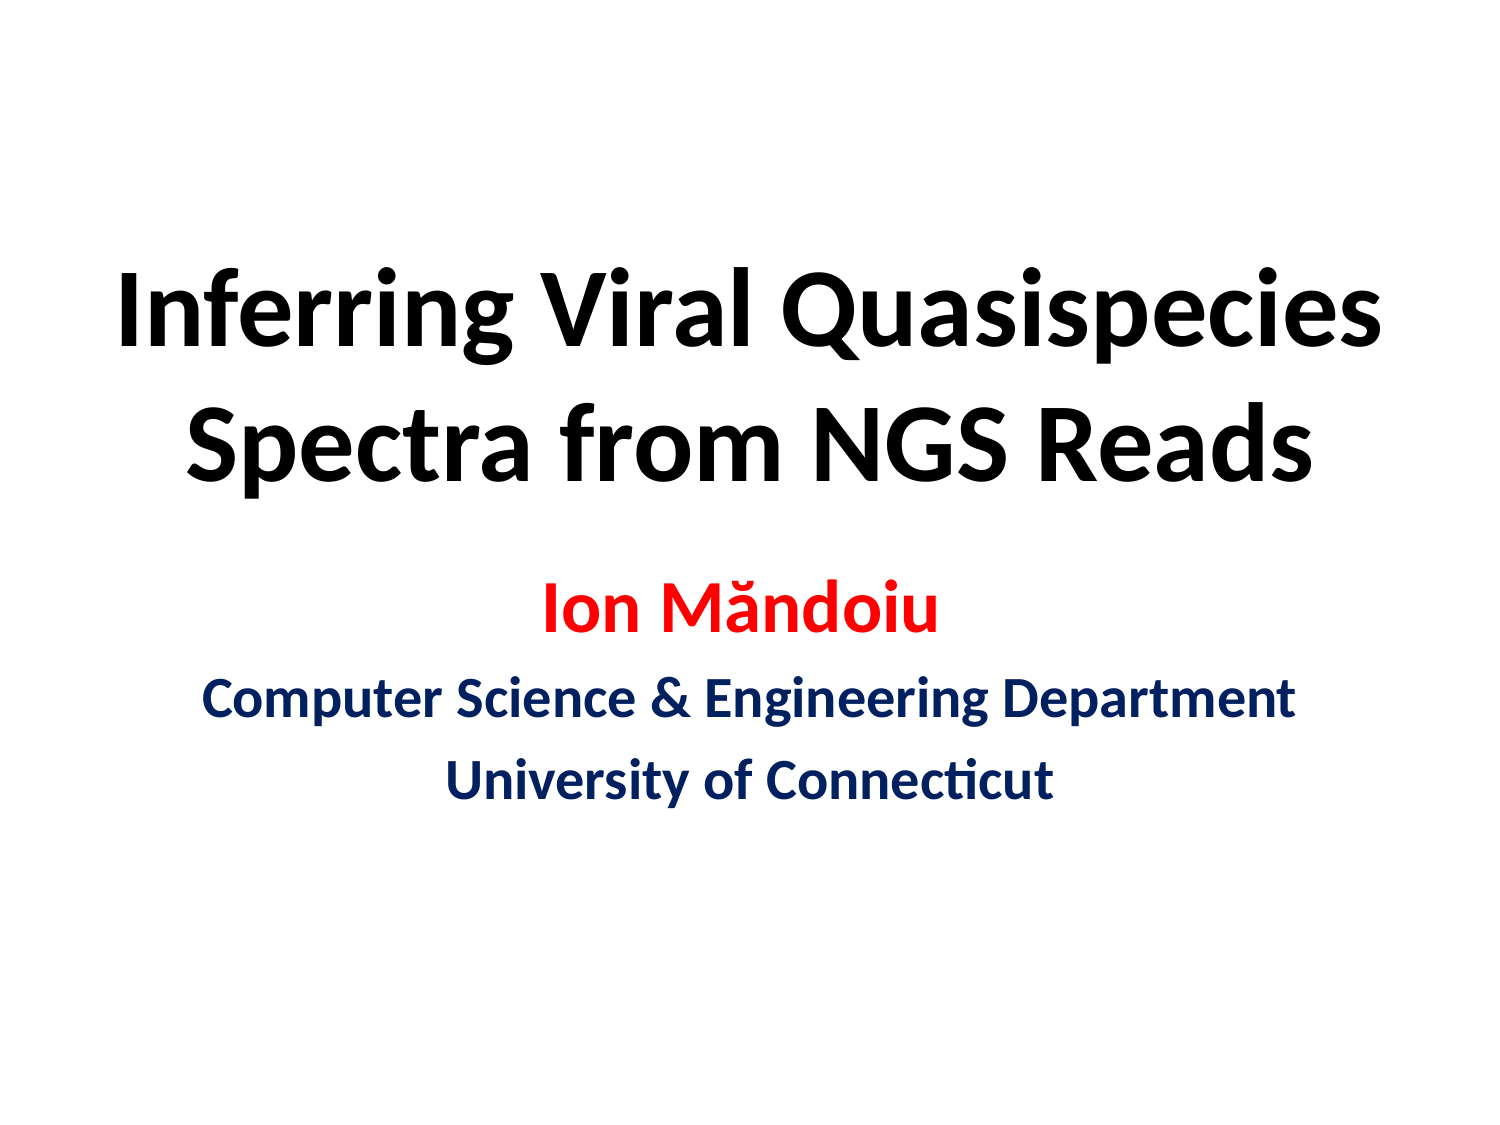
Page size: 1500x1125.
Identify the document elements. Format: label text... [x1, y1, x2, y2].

title Inferring Viral Quasispecies Spectra from NGS Reads [68, 262, 1432, 475]
subtitle Ion Măndoiu Computer Science & Engineering Department University of Connecticut [99, 549, 1400, 838]
